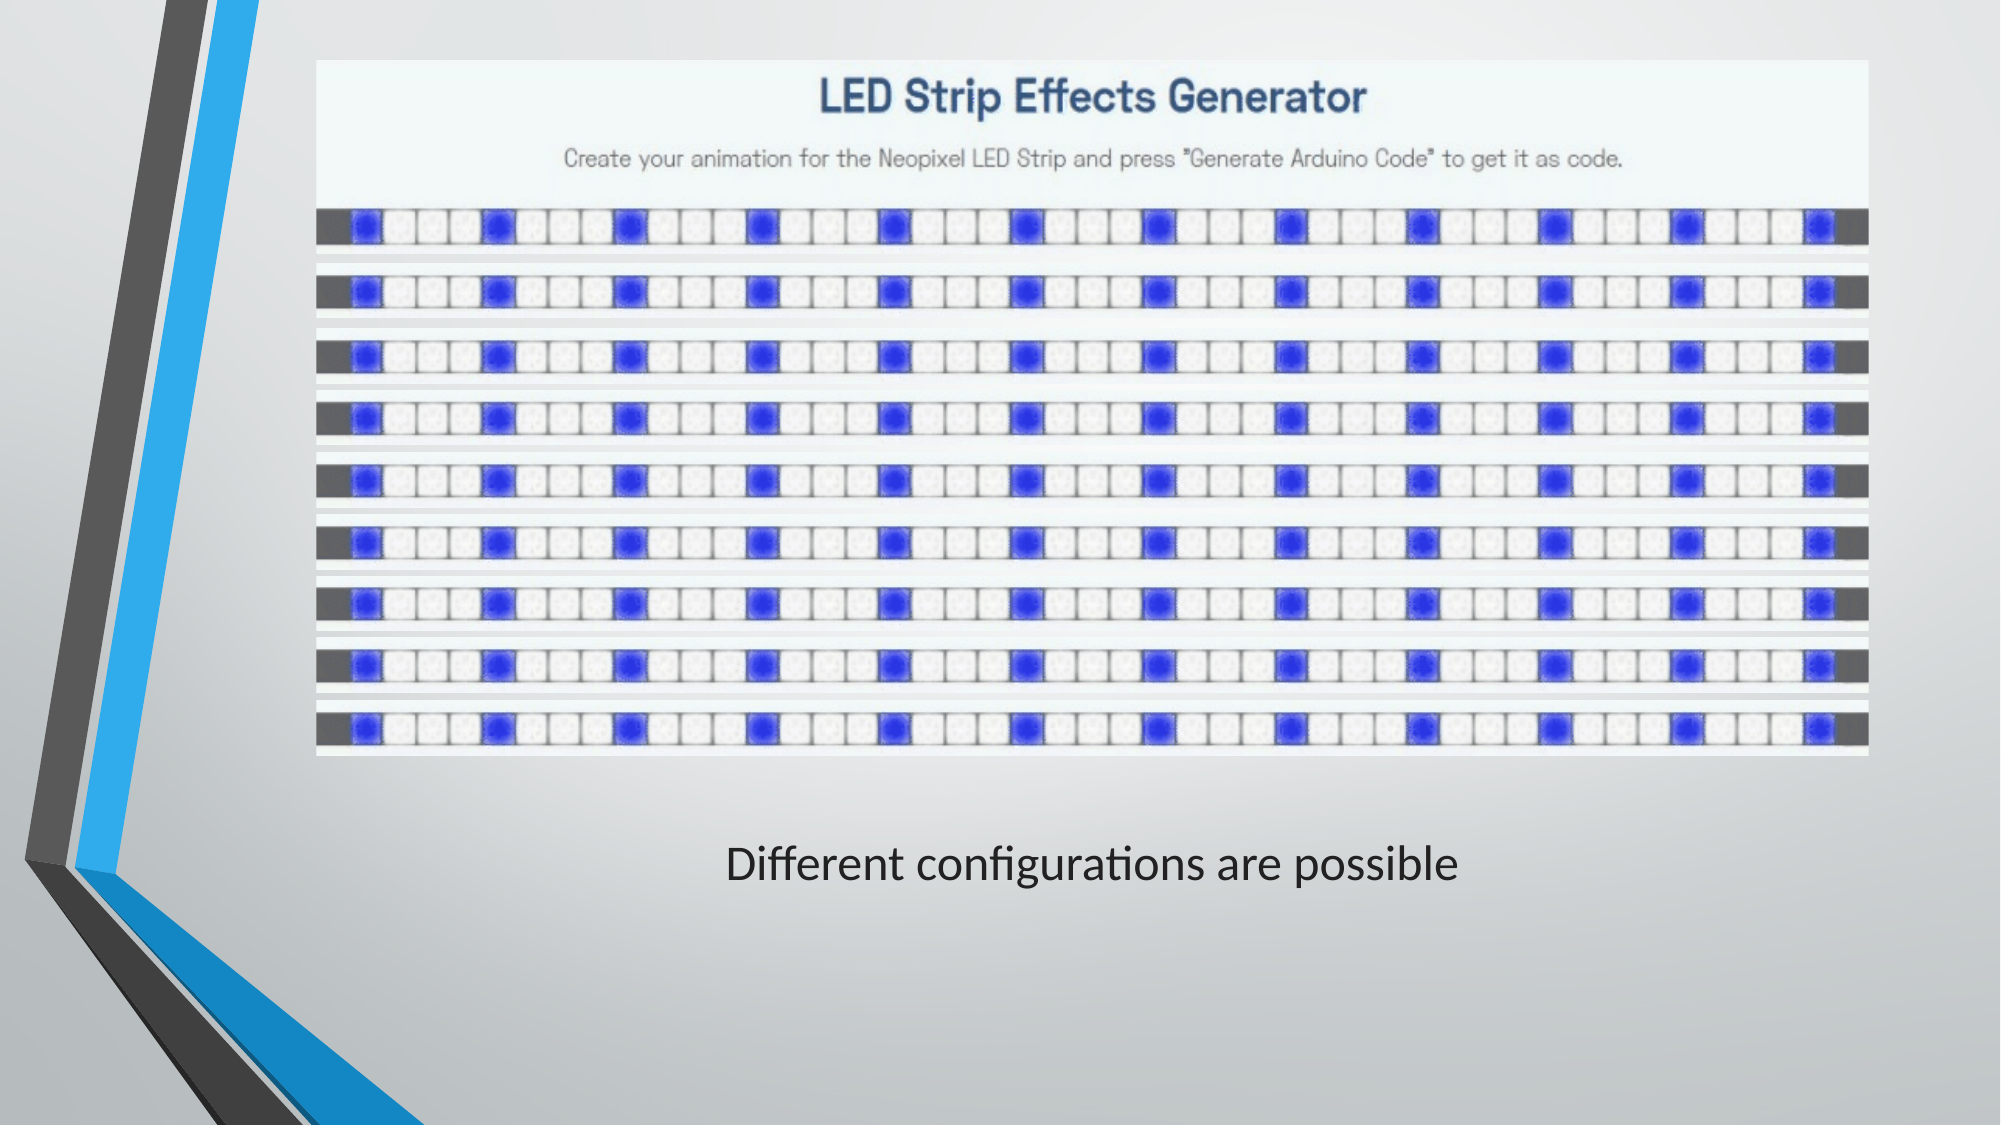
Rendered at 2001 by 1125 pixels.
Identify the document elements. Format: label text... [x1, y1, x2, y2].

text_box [316, 60, 1869, 756]
text_box [130, 22, 2000, 98]
text_box Different configurations are possible [338, 818, 1848, 898]
